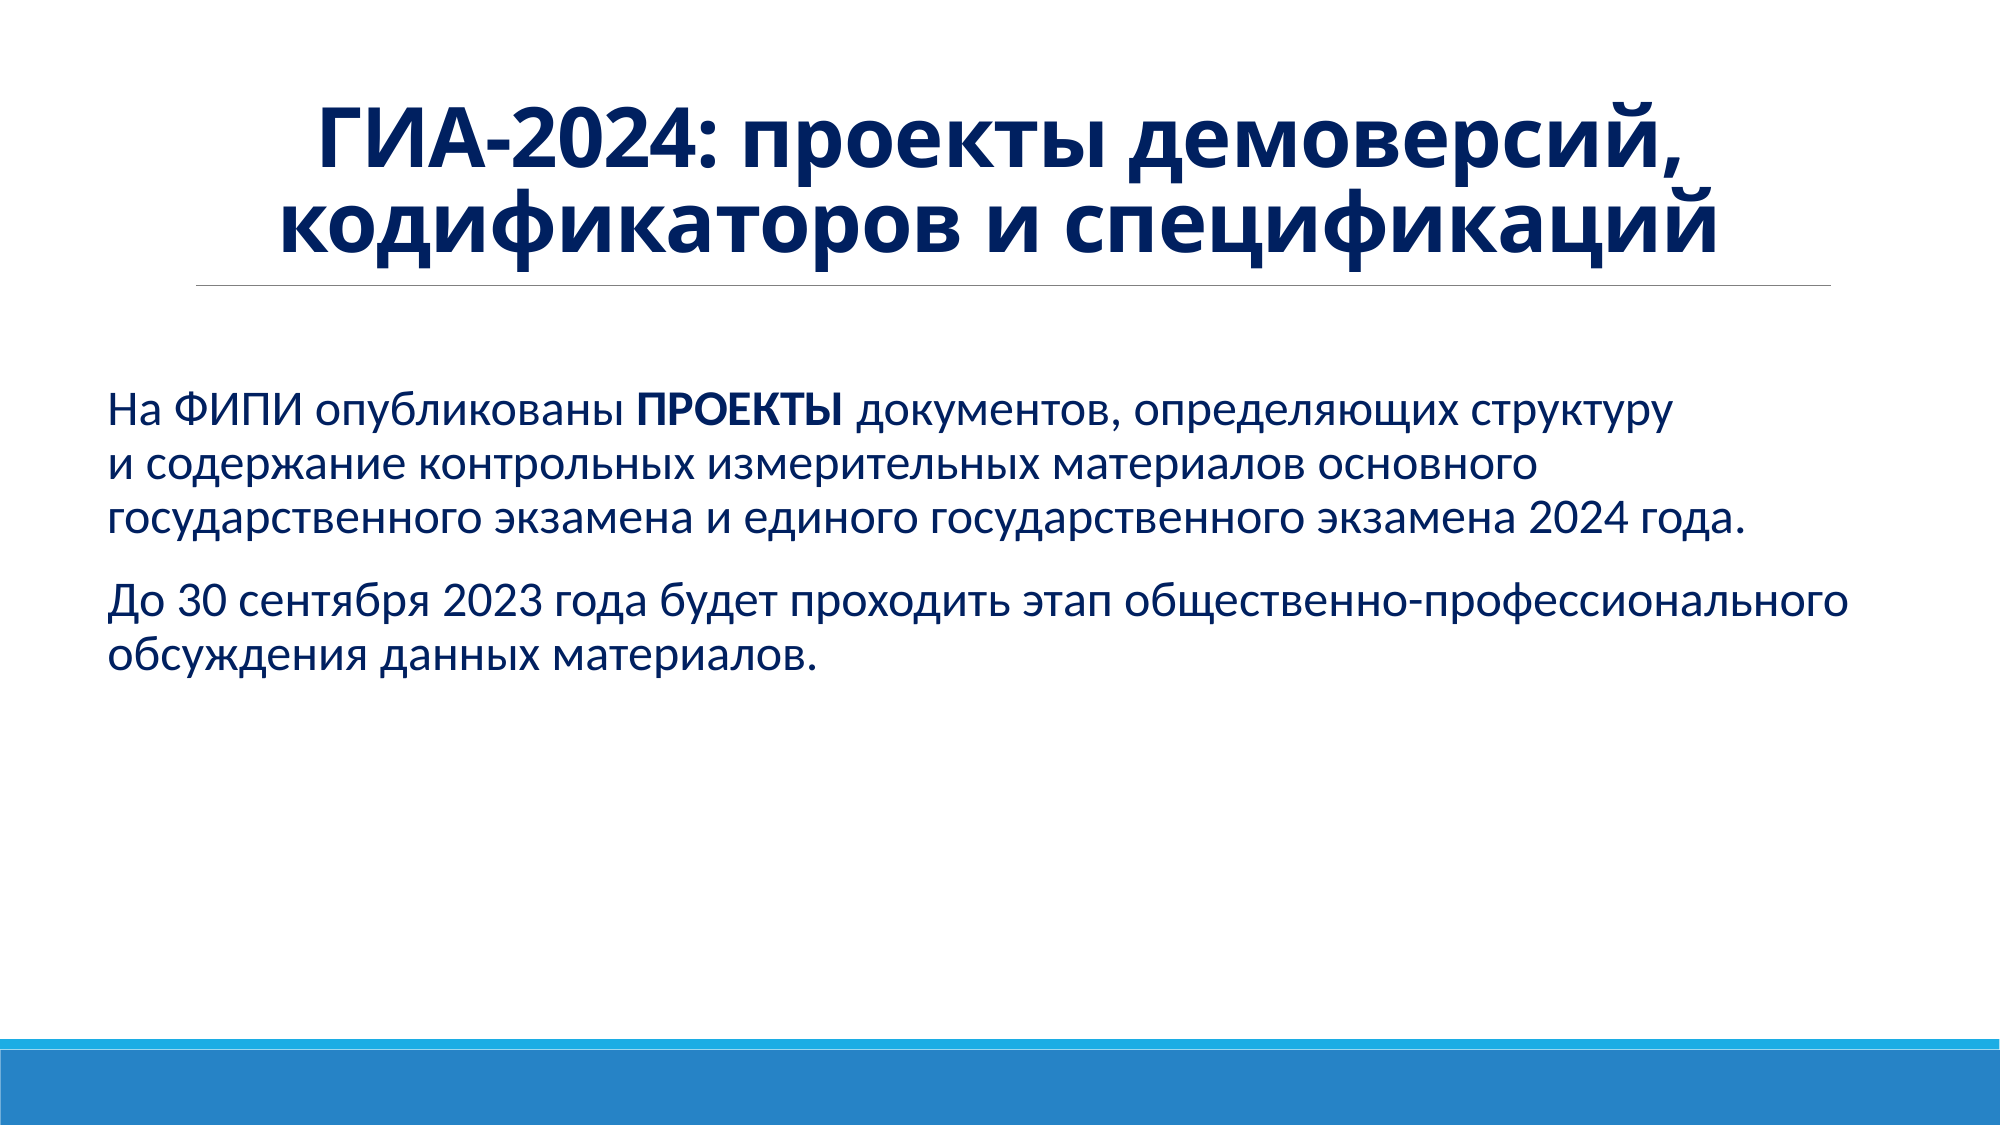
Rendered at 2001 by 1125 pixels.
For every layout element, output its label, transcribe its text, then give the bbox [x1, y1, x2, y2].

title ГИА-2024: проекты демоверсий, кодификаторов и спецификаций [137, 59, 1863, 278]
list На ФИПИ опубликованы ПРОЕКТЫ документов, определяющих структуру и содержание контрольных измерительных материалов основного государственного экзамена и единого государственного экзамена 2024 года. До 30 сентября 2023 года будет проходить этап общественно-профессионального обсуждения данных материалов. [92, 374, 1908, 701]
